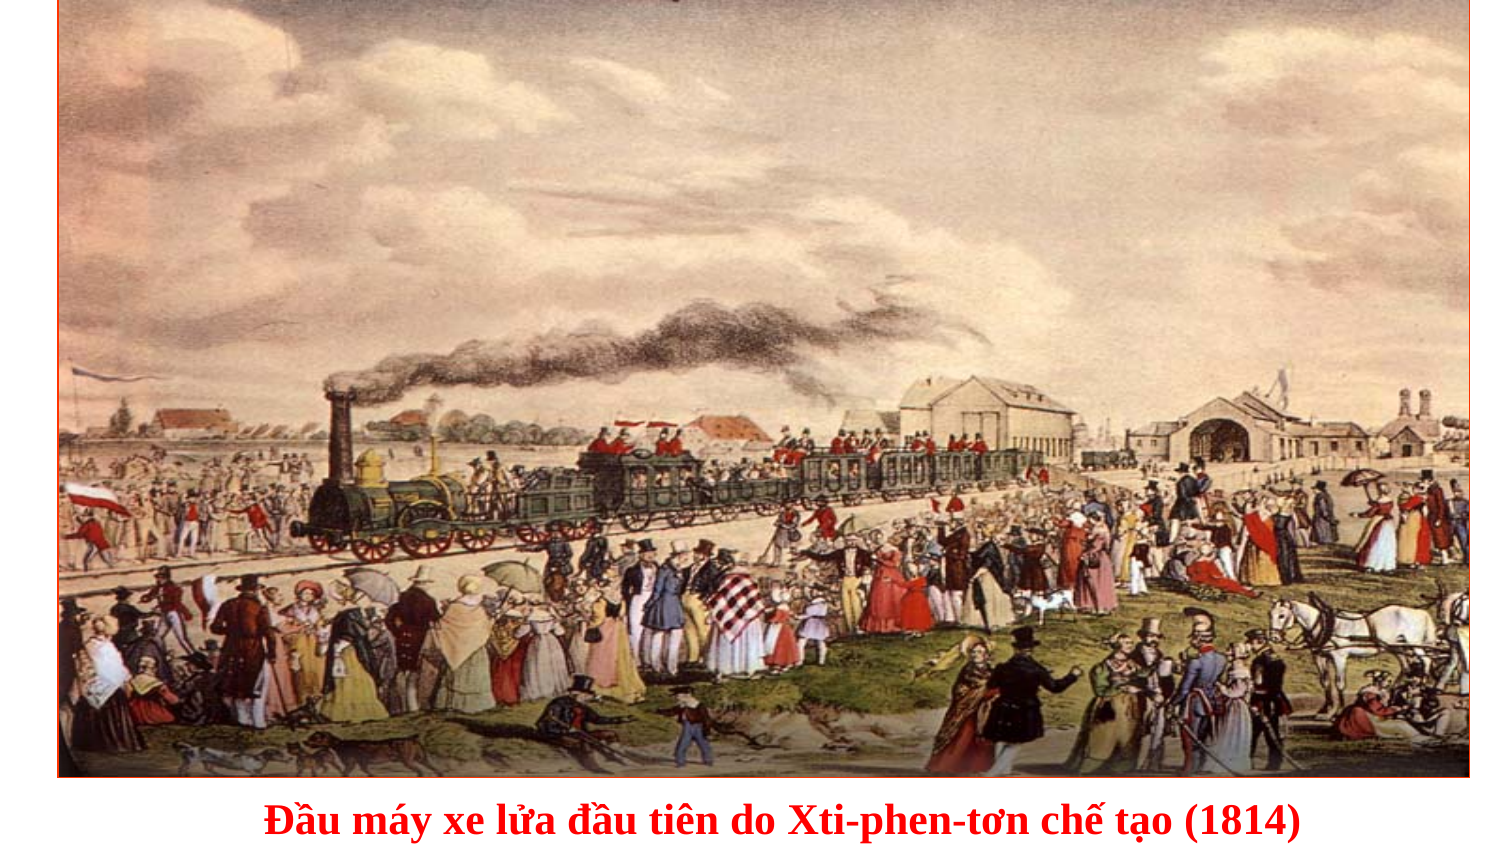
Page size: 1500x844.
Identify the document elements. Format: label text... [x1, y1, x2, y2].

text_box Đầu máy xe lửa đầu tiên do Xti-phen-tơn chế tạo (1814) [142, 786, 1423, 844]
picture [58, 0, 1470, 777]
